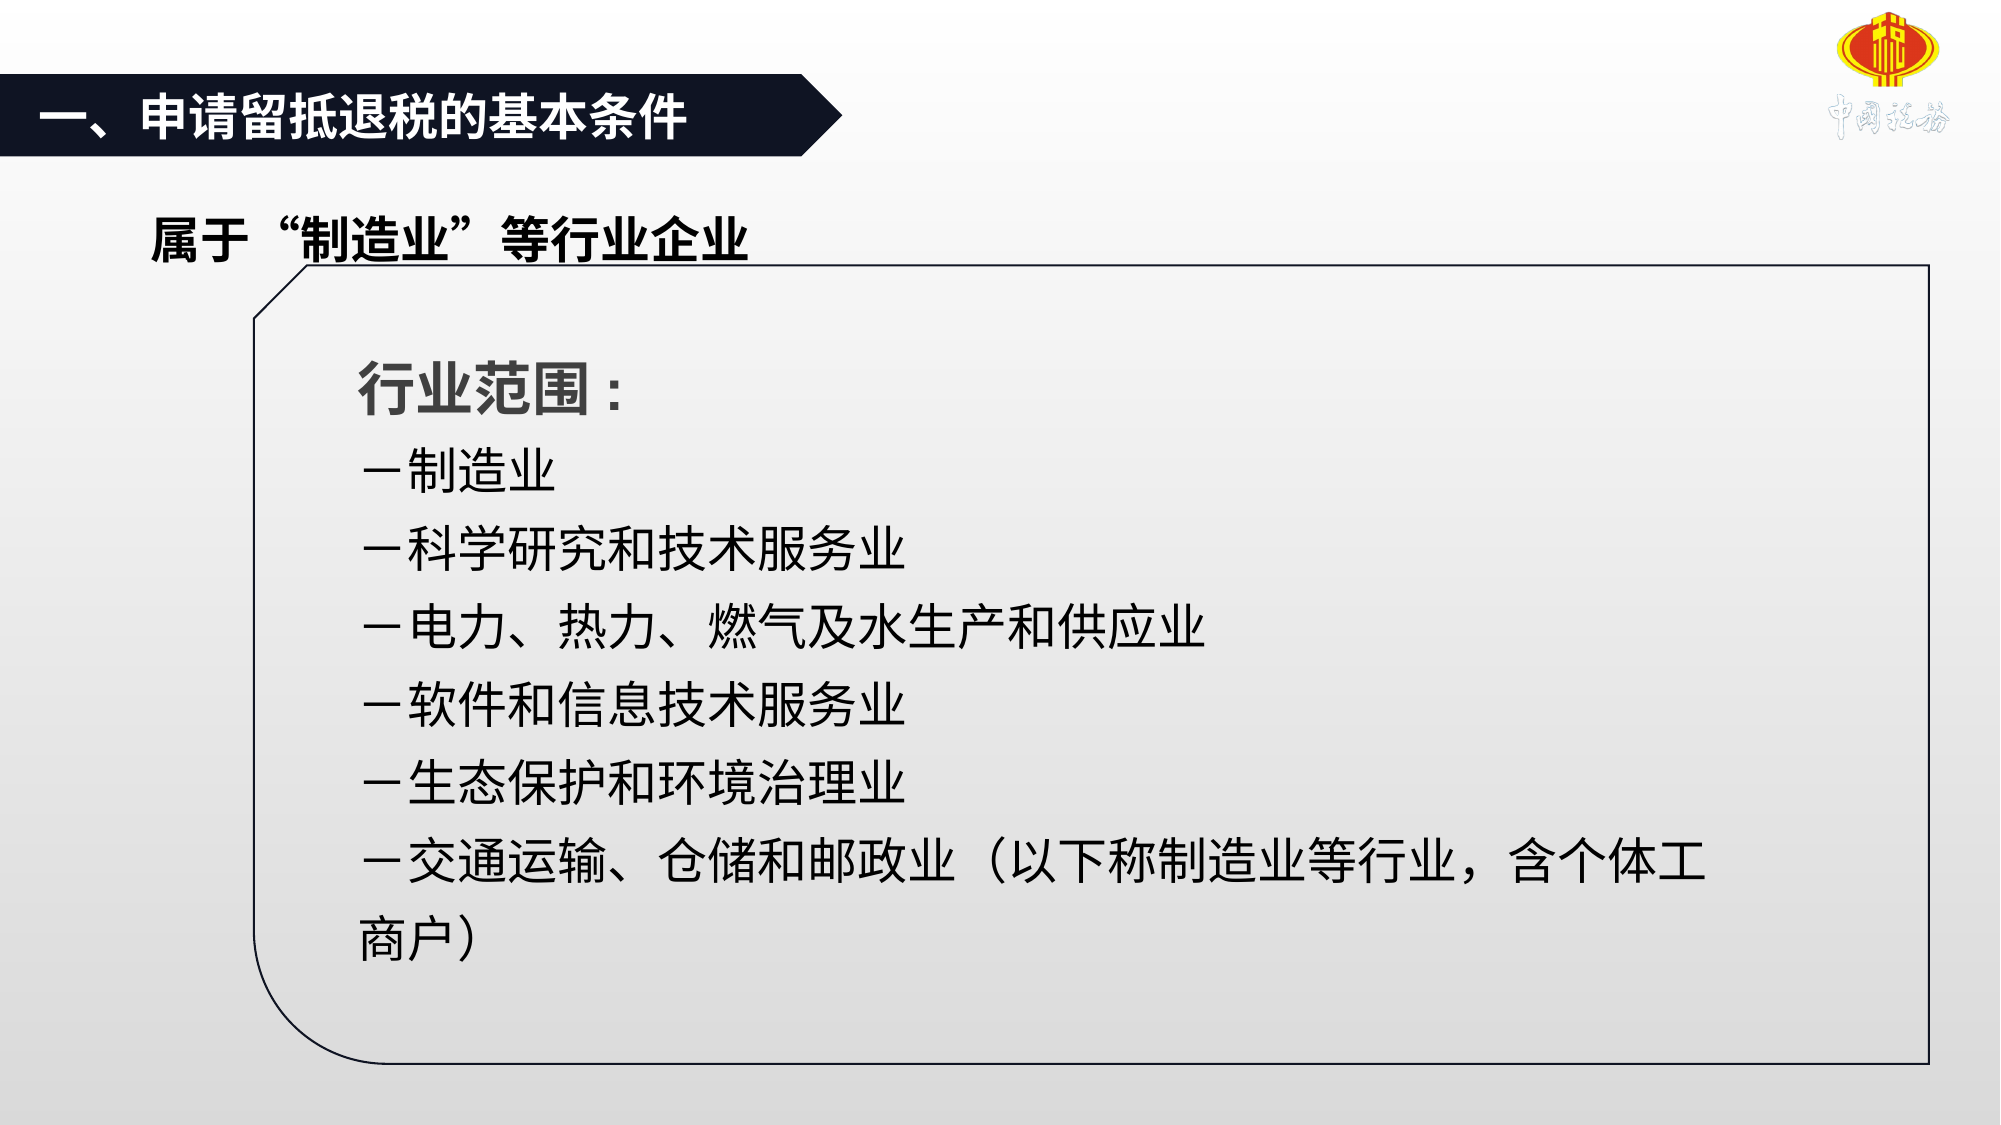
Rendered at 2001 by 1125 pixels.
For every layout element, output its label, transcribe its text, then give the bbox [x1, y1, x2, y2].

text_box 一、申请留抵退税的基本条件 [0, 73, 844, 158]
text_box 一、申请留抵退税的基本条件 [0, 74, 1157, 198]
text_box [252, 264, 1930, 1065]
picture [1778, 0, 2000, 150]
text_box 属于“制造业”等行业企业 [59, 200, 841, 276]
text_box 行业范围: －制造业 －科学研究和技术服务业 －电力、热力、燃气及水生产和供应业 －软件和信息技术服务业 －生态保护和环境治理业 －交通运输、仓储和邮政业（以下称制造业等行业，含个体工商户） [342, 323, 1760, 975]
